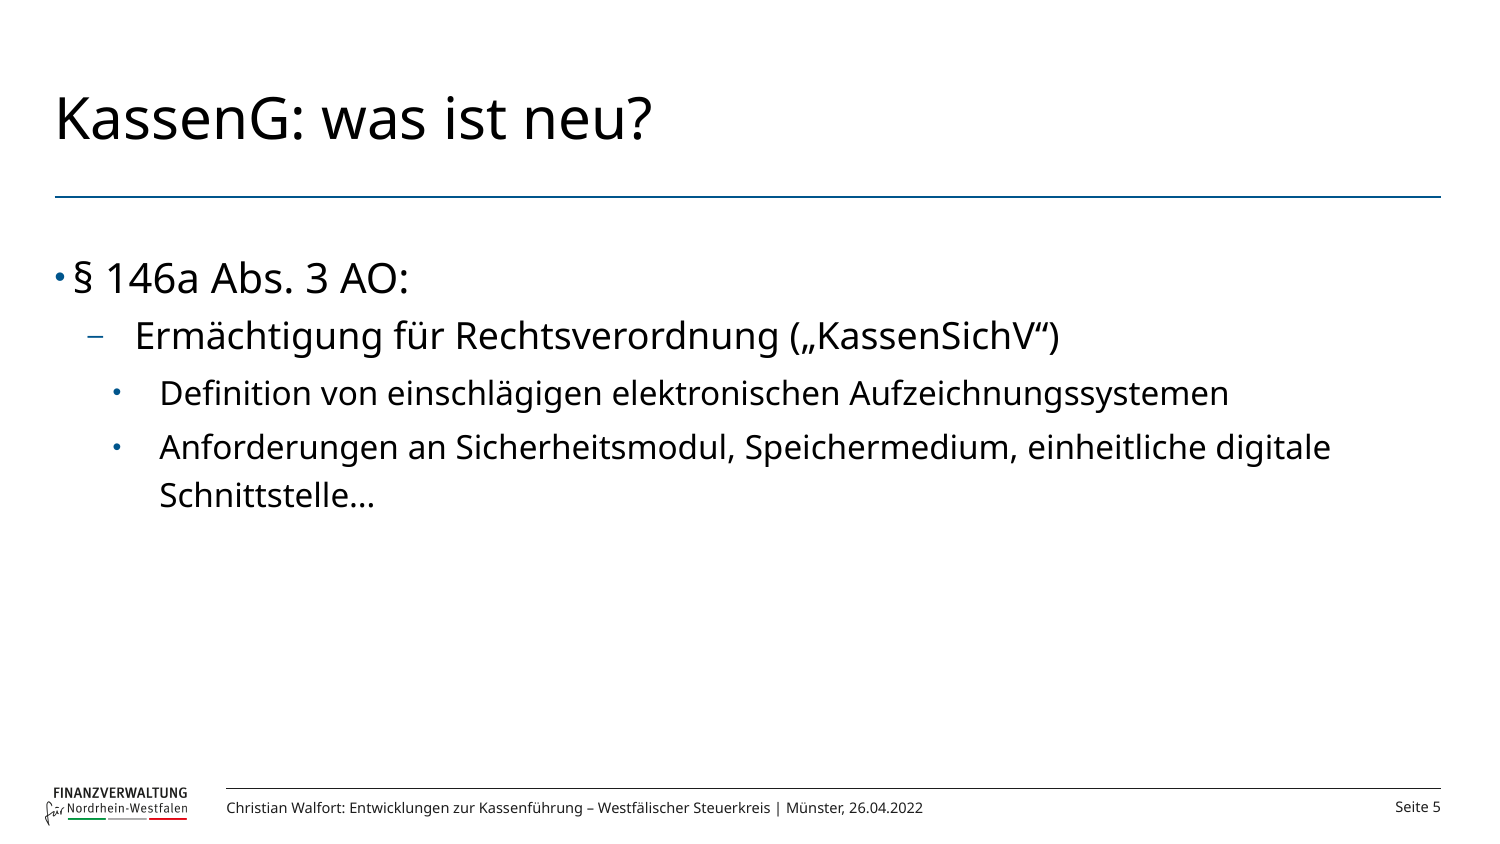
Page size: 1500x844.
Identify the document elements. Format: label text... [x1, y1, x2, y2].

title KassenG: was ist neu? [54, 47, 1442, 188]
picture [43, 786, 189, 827]
list § 146a Abs. 3 AO: Ermächtigung für Rechtsverordnung („KassenSichV“) Definition von einschlägigen elektronischen Aufzeichnungssystemen Anforderungen an Sicherheitsmodul, Speichermedium, einheitliche digitale Schnittstelle… [54, 253, 1442, 740]
